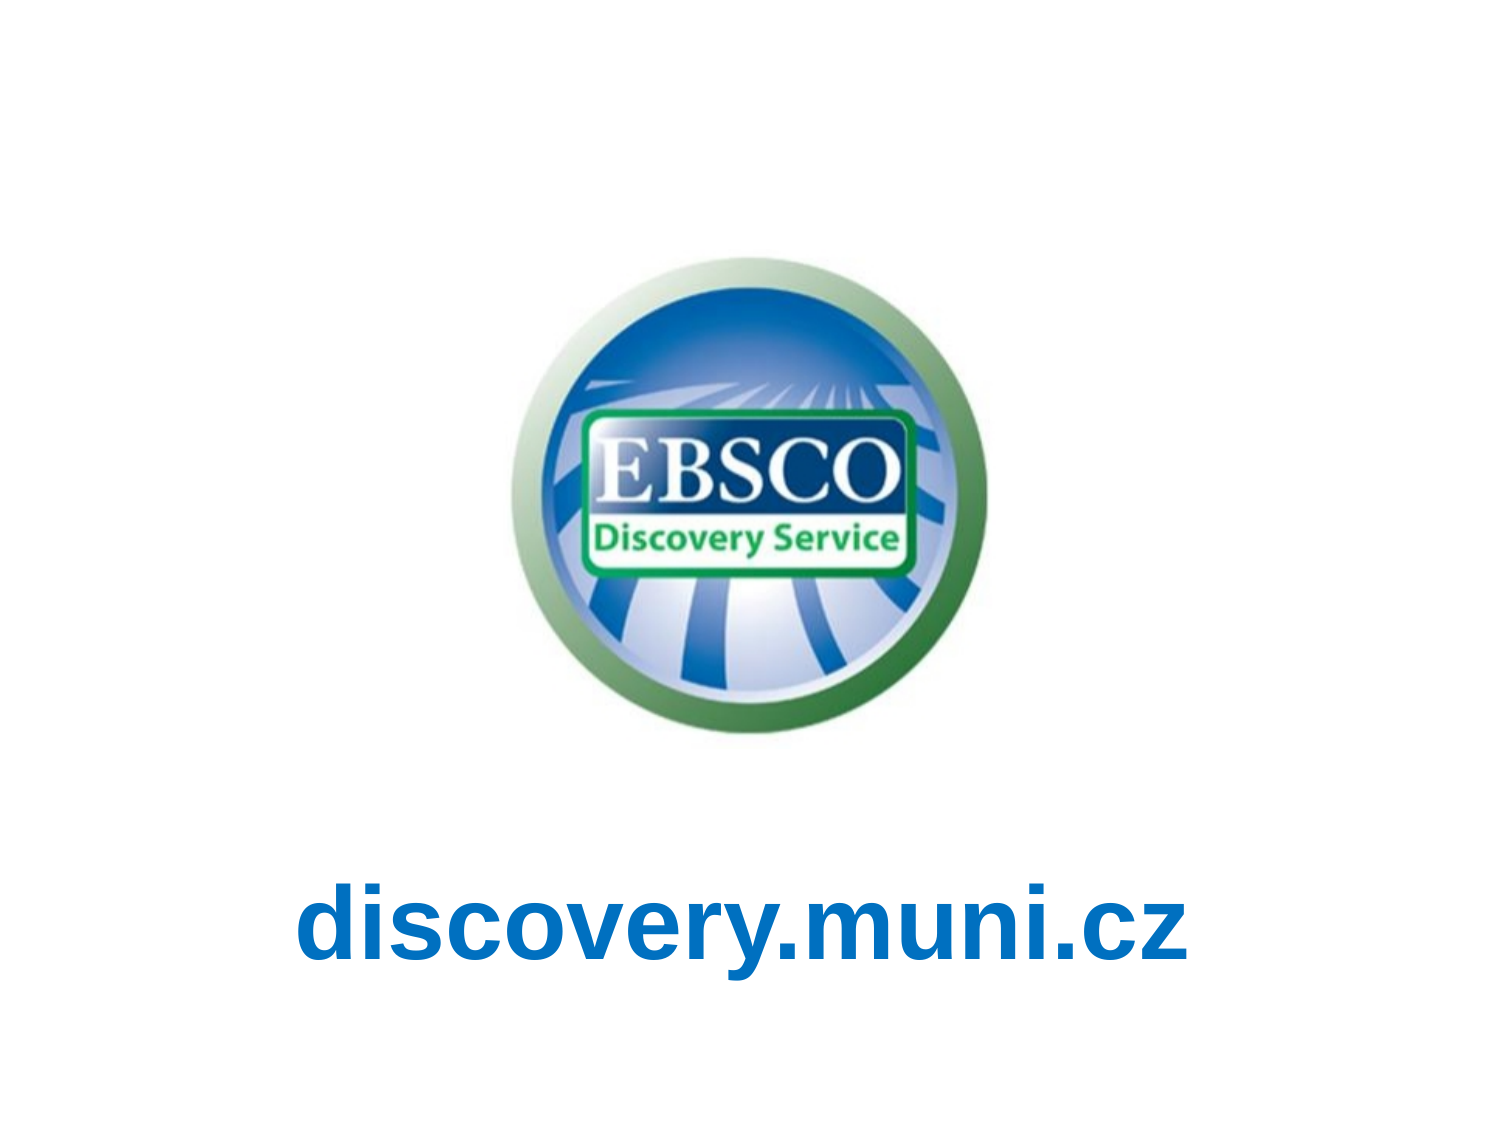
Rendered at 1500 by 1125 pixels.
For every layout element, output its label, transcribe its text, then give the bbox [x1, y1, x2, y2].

picture [503, 248, 997, 750]
text_box discovery.muni.cz [279, 847, 1221, 989]
